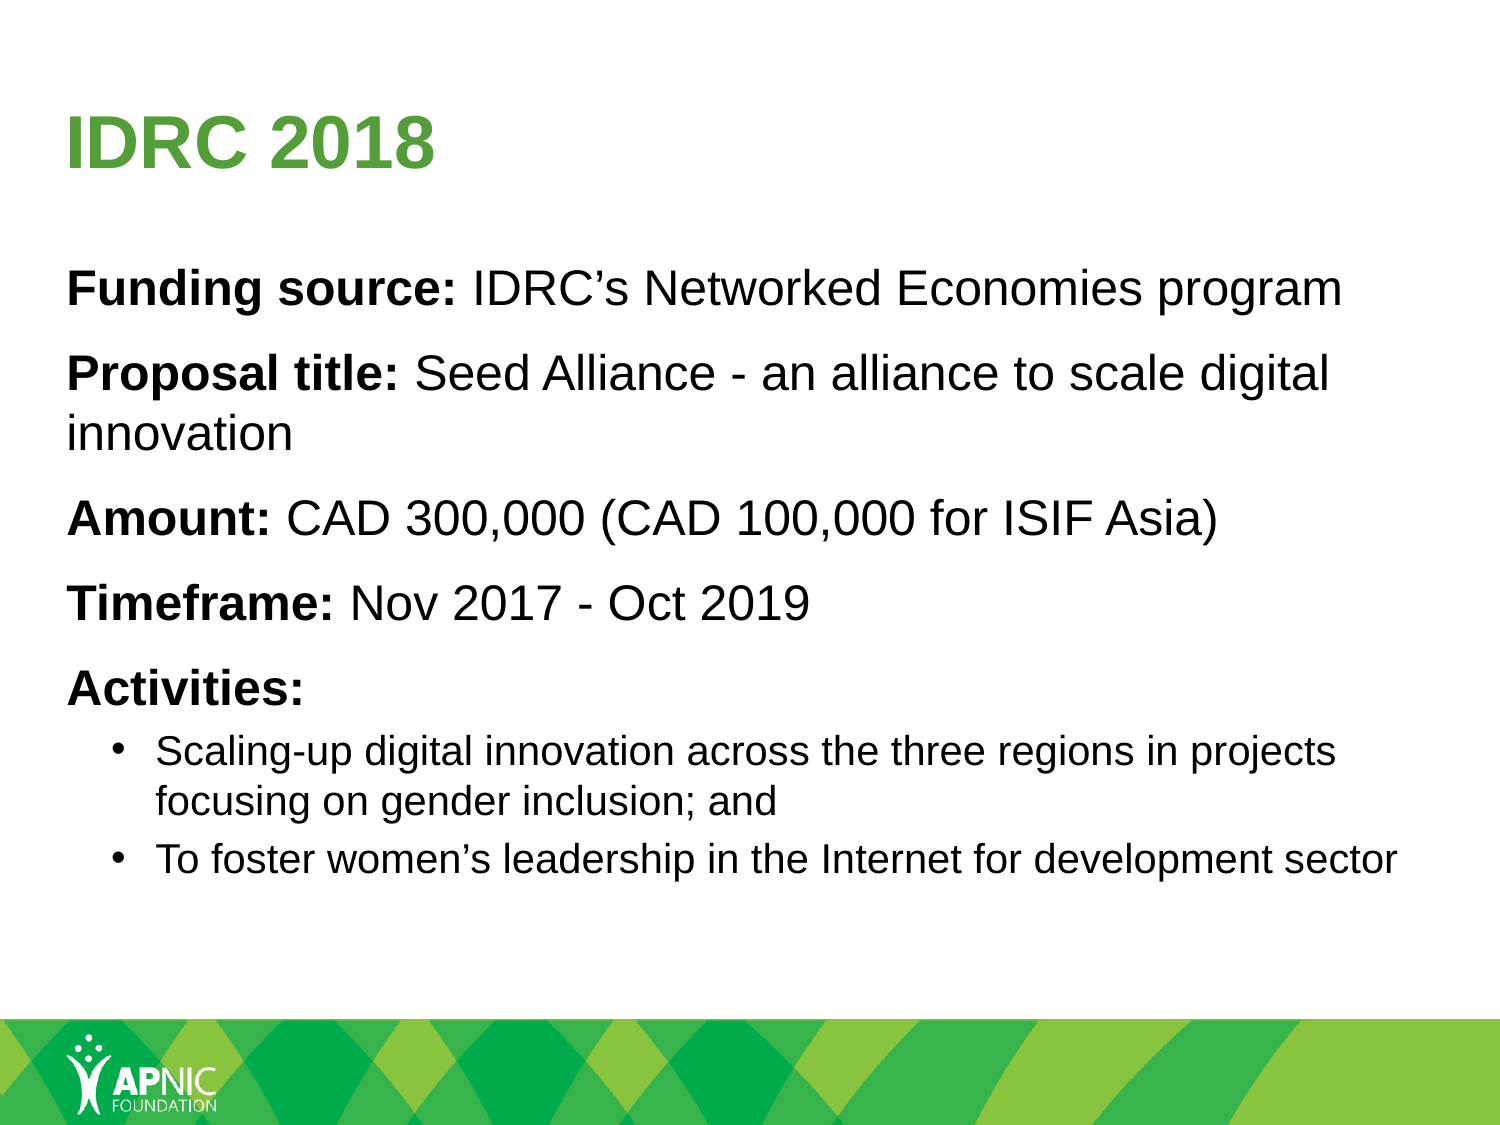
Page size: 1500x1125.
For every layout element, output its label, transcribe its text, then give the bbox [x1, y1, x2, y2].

title IDRC 2018 [64, 45, 1436, 233]
list Funding source: IDRC’s Networked Economies program Proposal title: Seed Alliance - an alliance to scale digital innovation Amount: CAD 300,000 (CAD 100,000 for ISIF Asia) Timeframe: Nov 2017 - Oct 2019 Activities: Scaling-up digital innovation across the three regions in projects focusing on gender inclusion; and To foster women’s leadership in the Internet for development sector [66, 255, 1437, 988]
